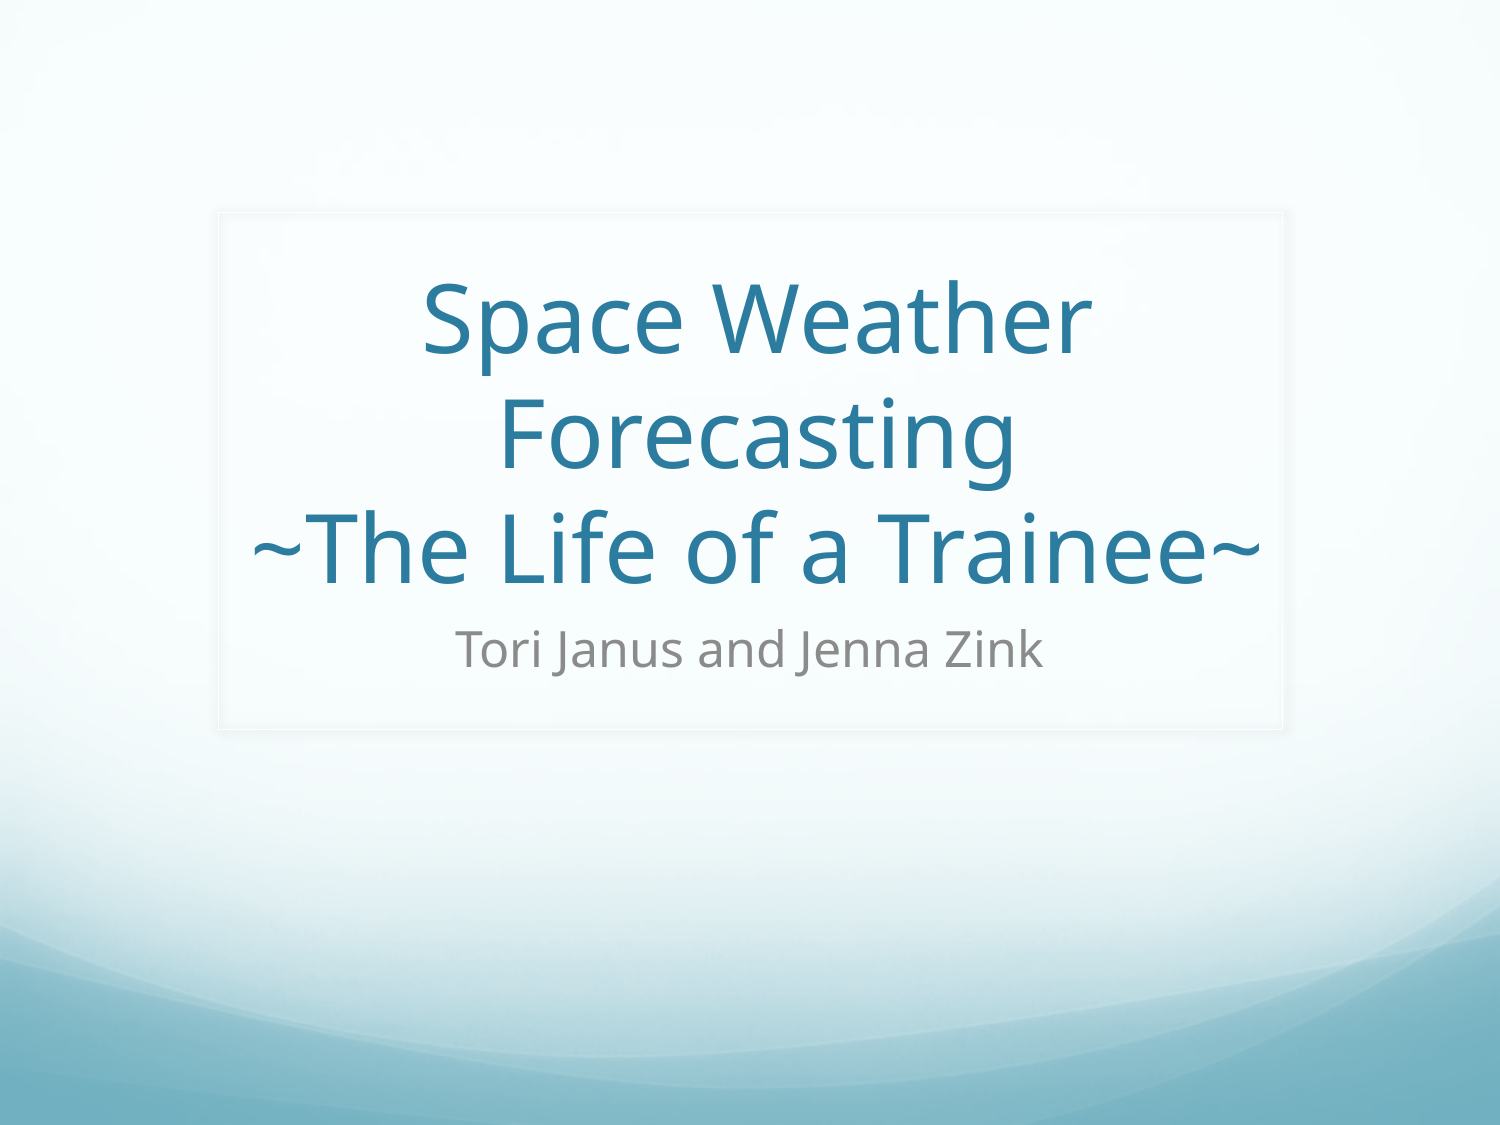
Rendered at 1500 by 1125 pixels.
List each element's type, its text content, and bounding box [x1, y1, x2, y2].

subtitle Tori Janus and Jenna Zink [217, 609, 1283, 761]
title Space Weather Forecasting ~The Life of a Trainee~ [225, 326, 1292, 610]
